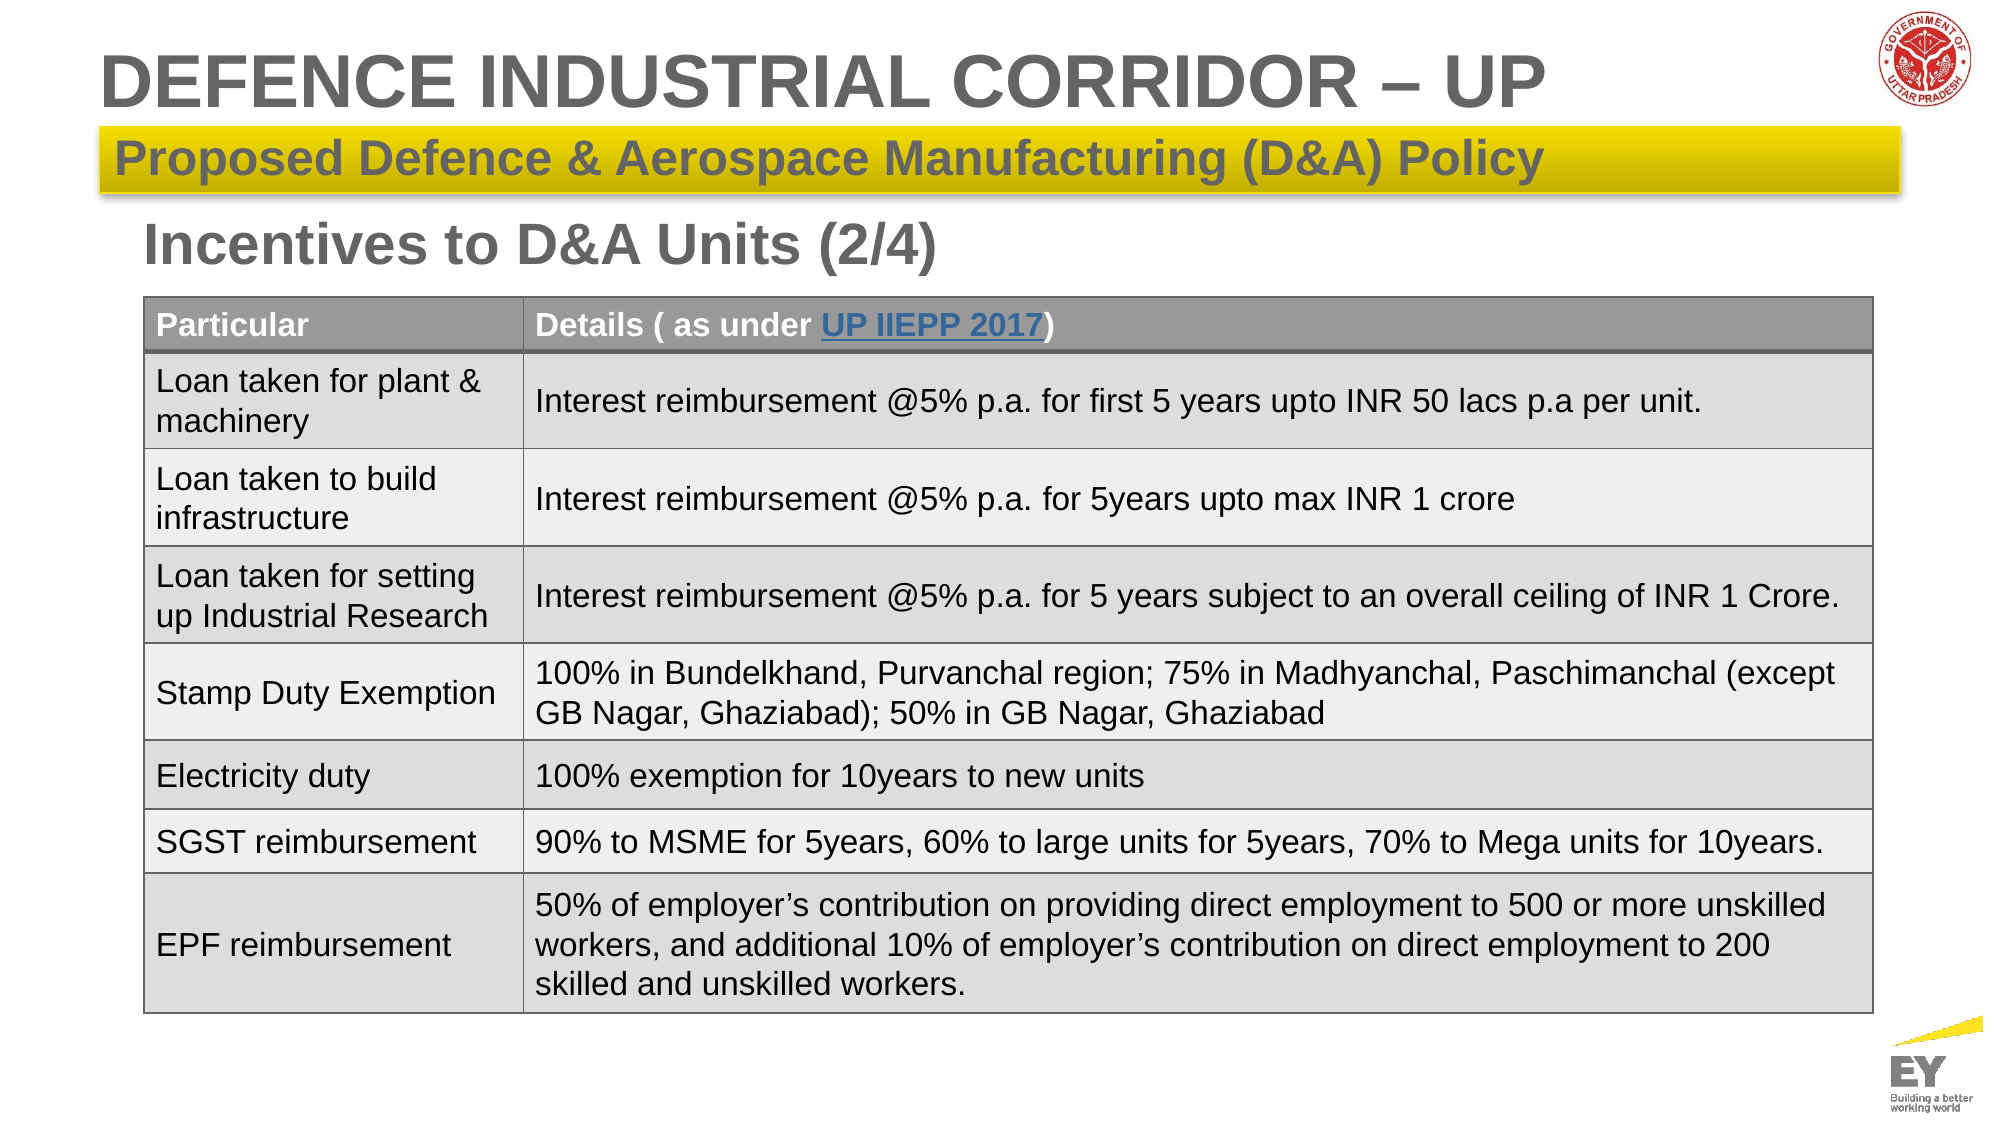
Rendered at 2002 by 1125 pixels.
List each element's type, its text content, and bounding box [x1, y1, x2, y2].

table_cell Electricity duty [145, 741, 523, 808]
table_header Details ( as under UP IIEPP 2017) [524, 298, 1872, 349]
table_cell Loan taken for plant & machinery [145, 354, 523, 448]
table_cell 100% exemption for 10years to new units [524, 741, 1872, 808]
table_cell EPF reimbursement [145, 874, 523, 1012]
table_cell Loan taken to build infrastructure [145, 449, 523, 545]
table_cell SGST reimbursement [145, 810, 523, 872]
table_cell Interest reimbursement @5% p.a. for first 5 years upto INR 50 lacs p.a per unit. [524, 354, 1872, 448]
table_cell 100% in Bundelkhand, Purvanchal region; 75% in Madhyanchal, Paschimanchal (except GB Nagar, Ghaziabad); 50% in GB Nagar, Ghaziabad [524, 644, 1872, 739]
table_cell 50% of employer’s contribution on providing direct employment to 500 or more unskilled workers, and additional 10% of employer’s contribution on direct employment to 200 skilled and unskilled workers. [524, 874, 1872, 1012]
table_cell Interest reimbursement @5% p.a. for 5years upto max INR 1 crore [524, 449, 1872, 545]
table_cell Stamp Duty Exemption [145, 644, 523, 739]
title DEFENCE INDUSTRIAL CORRIDOR – UP [99, 46, 1901, 126]
text_box Proposed Defence & Aerospace Manufacturing (D&A) Policy [99, 126, 1901, 194]
table_header Particular [145, 298, 523, 349]
picture [1872, 1014, 2001, 1114]
table_cell Loan taken for setting up Industrial Research [145, 547, 523, 642]
table_cell Interest reimbursement @5% p.a. for 5 years subject to an overall ceiling of INR 1 Crore. [524, 547, 1872, 642]
text_box Incentives to D&A Units (2/4) [113, 205, 1888, 277]
table_cell 90% to MSME for 5years, 60% to large units for 5years, 70% to Mega units for 10years. [524, 810, 1872, 872]
picture [1849, 6, 2001, 110]
